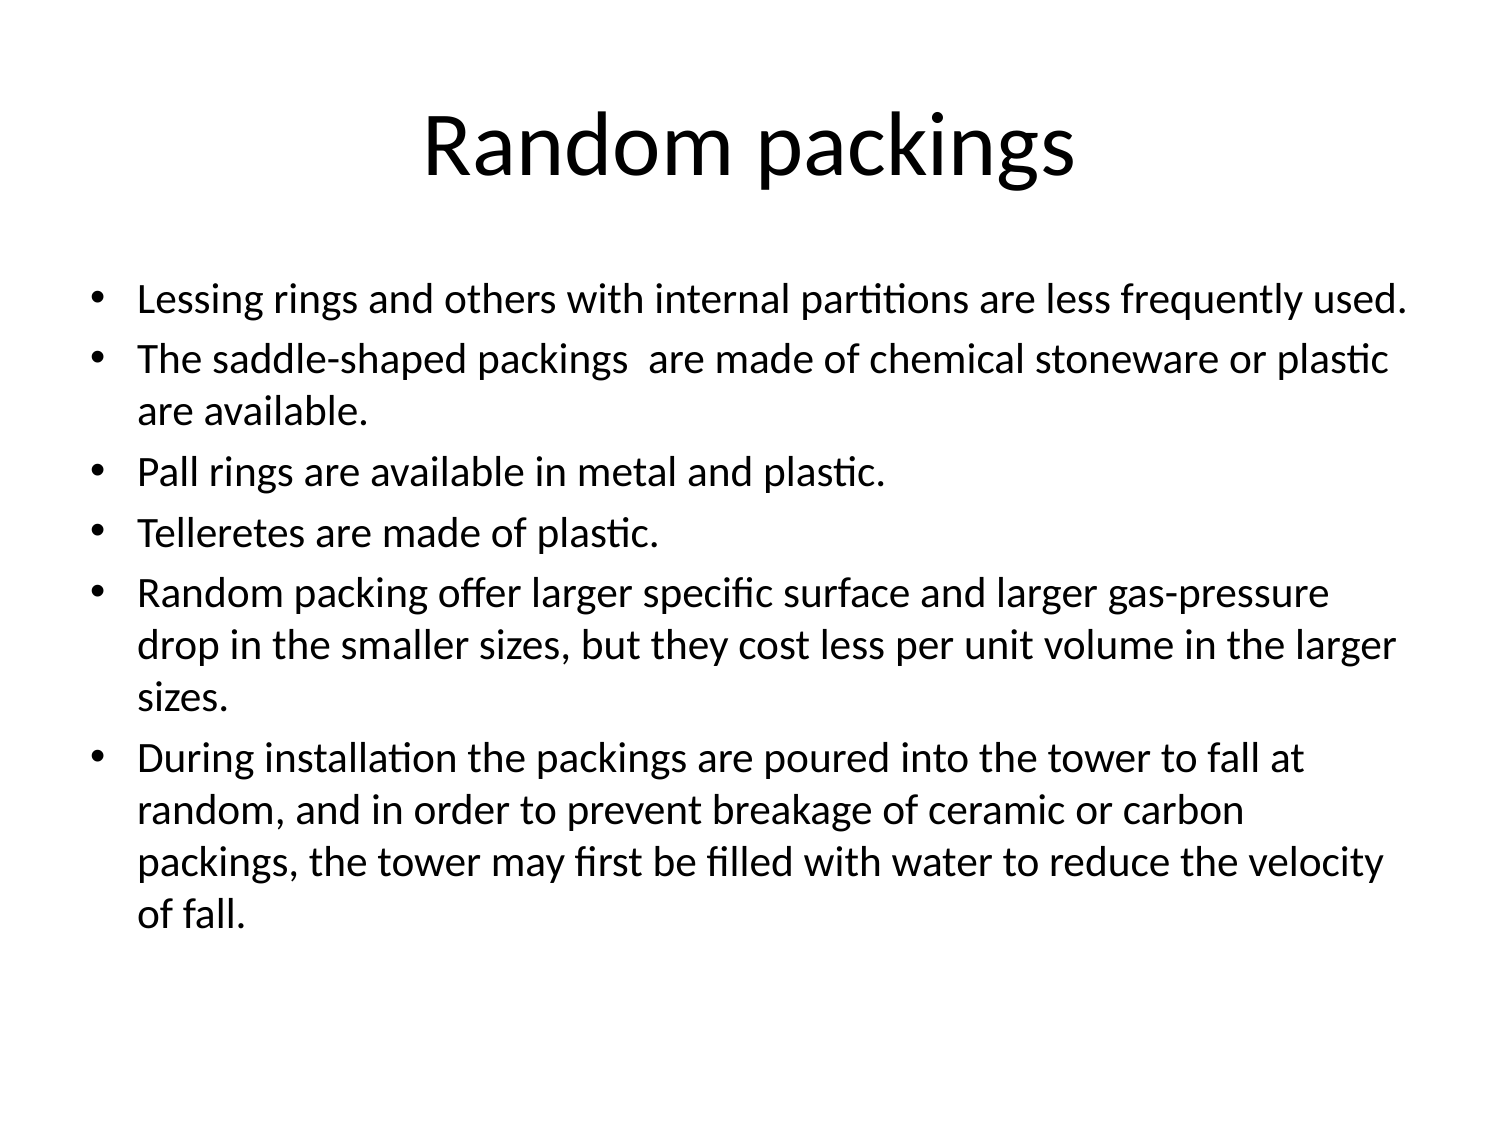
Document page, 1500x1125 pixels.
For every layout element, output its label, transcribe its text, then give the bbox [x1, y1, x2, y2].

title Random packings [75, 45, 1425, 233]
list Lessing rings and others with internal partitions are less frequently used. The saddle-shaped packings are made of chemical stoneware or plastic are available. Pall rings are available in metal and plastic. Telleretes are made of plastic. Random packing offer larger specific surface and larger gas-pressure drop in the smaller sizes, but they cost less per unit volume in the larger sizes. During installation the packings are poured into the tower to fall at random, and in order to prevent breakage of ceramic or carbon packings, the tower may first be filled with water to reduce the velocity of fall. [75, 262, 1425, 1005]
